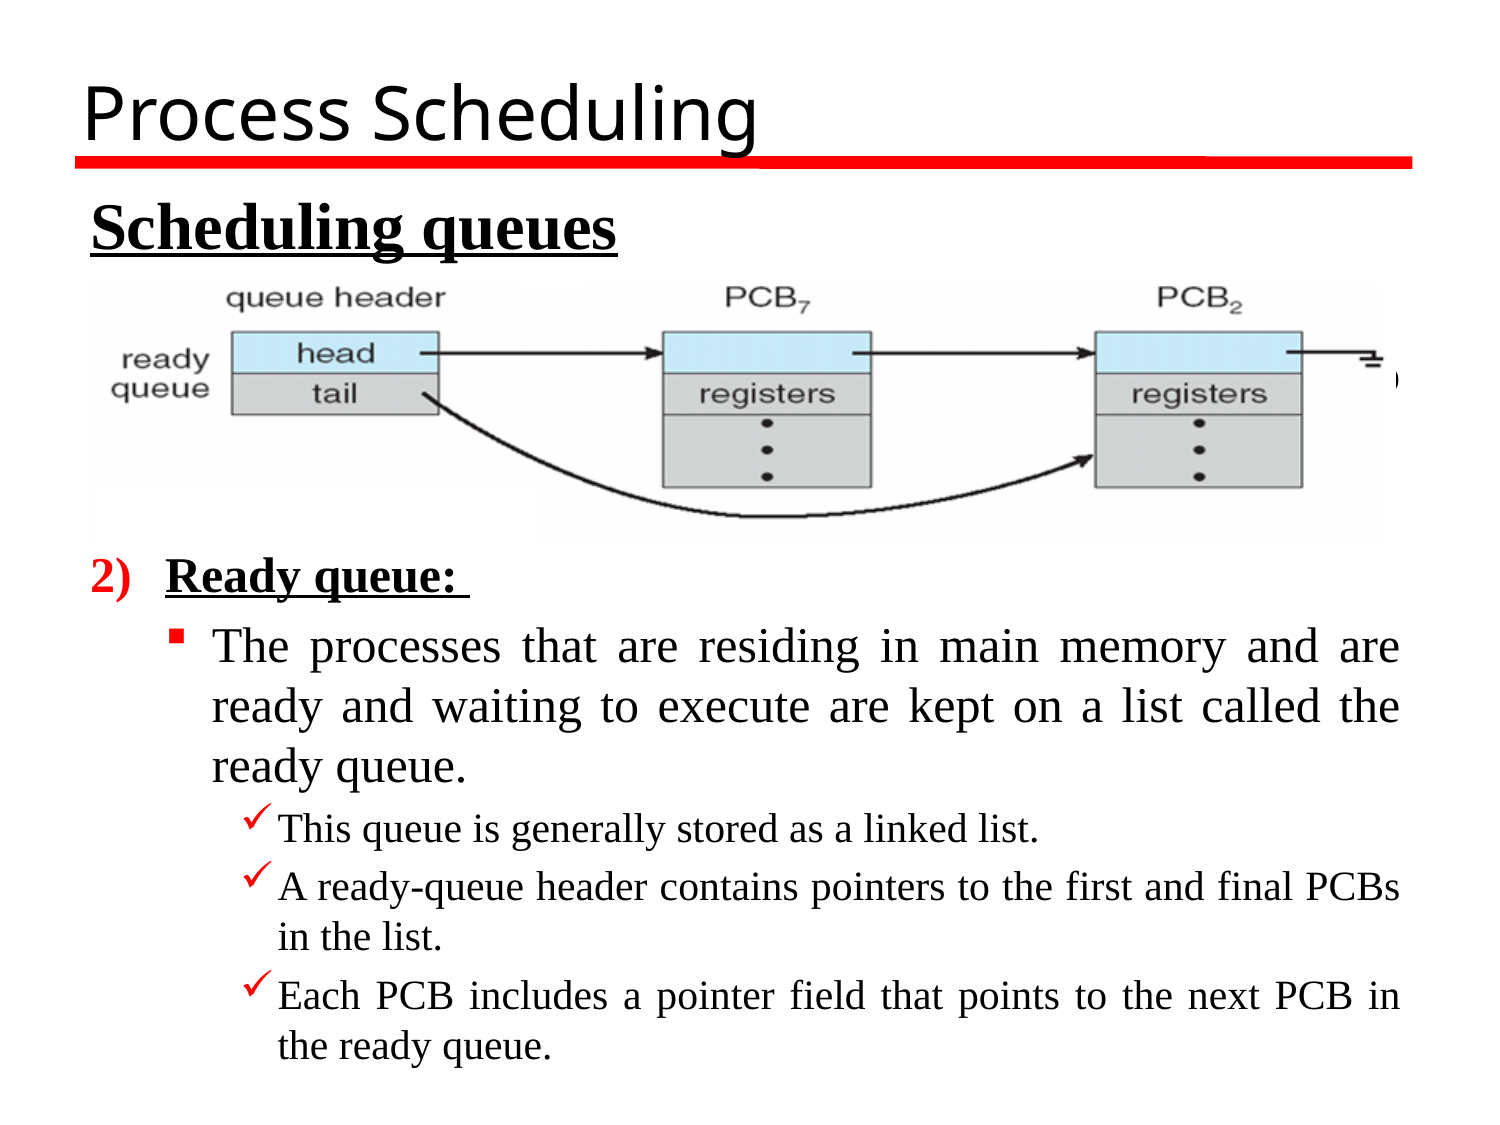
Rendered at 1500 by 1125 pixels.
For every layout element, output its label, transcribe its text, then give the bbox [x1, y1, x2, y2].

list Scheduling queues Job queue: As processes enter the system, they are put into a job queue, which consists of all processes in the system. Ready queue: The processes that are residing in main memory and are ready and waiting to execute are kept on a list called the ready queue. This queue is generally stored as a linked list. A ready-queue header contains pointers to the first and final PCBs in the list. Each PCB includes a pointer field that points to the next PCB in the ready queue. [75, 174, 1417, 1100]
picture [87, 274, 1396, 543]
title Process Scheduling [66, 24, 1413, 163]
